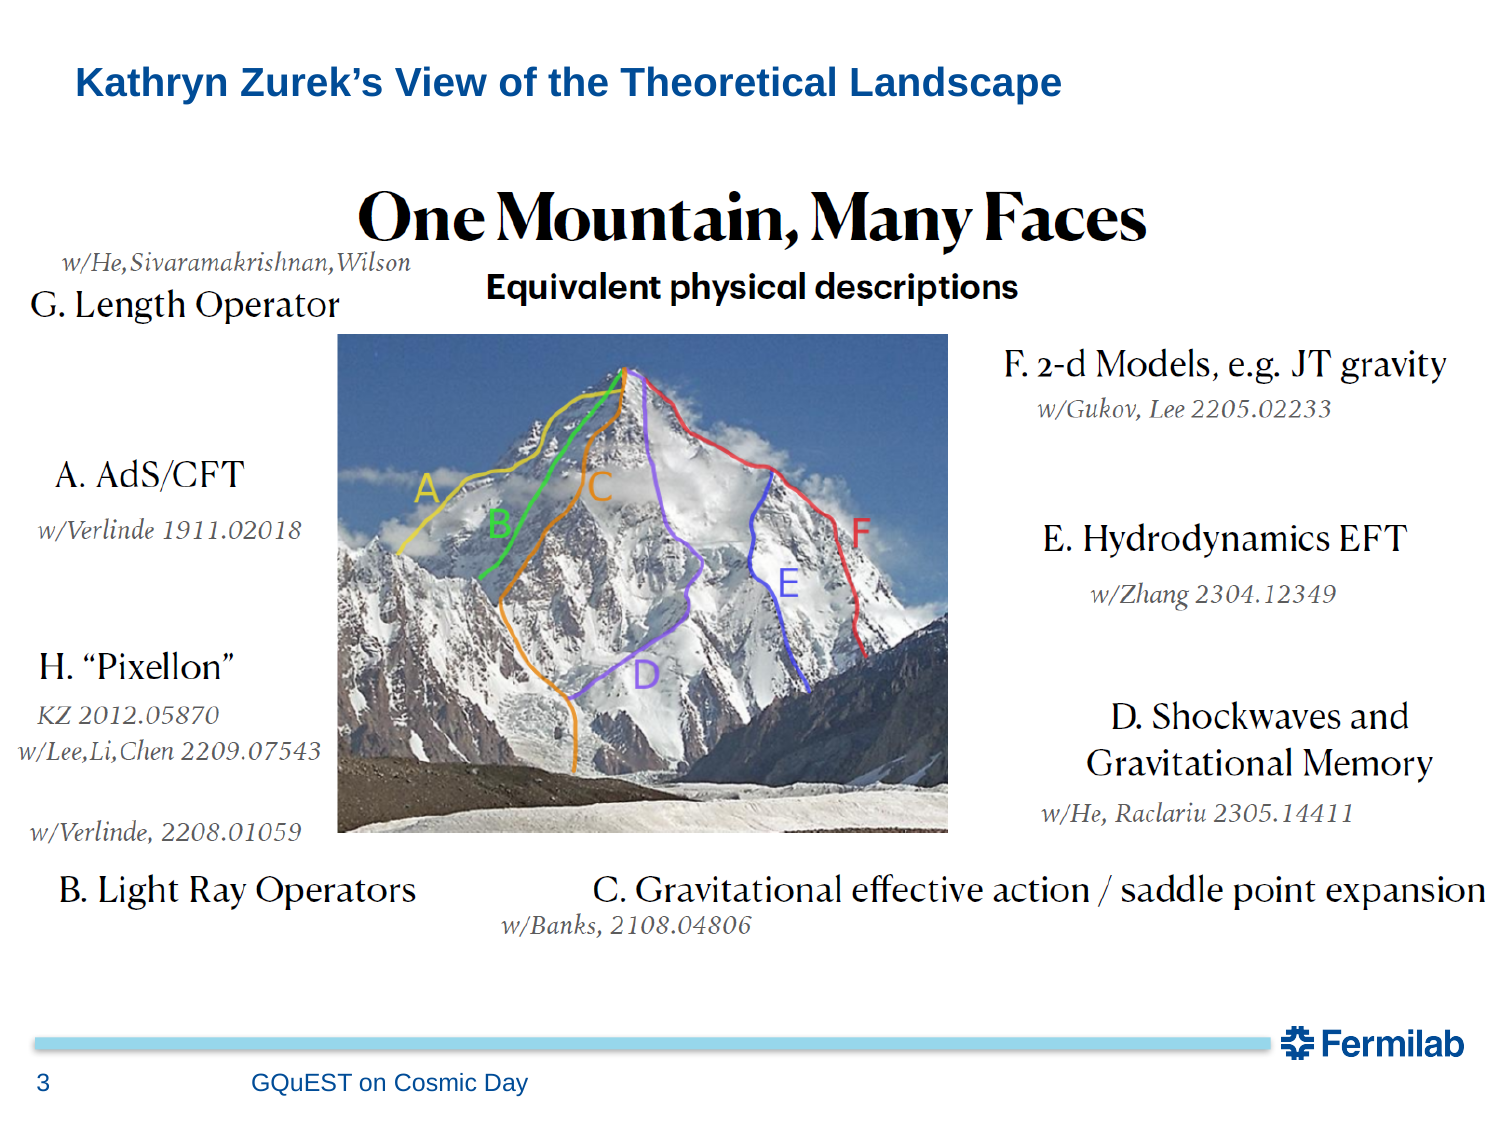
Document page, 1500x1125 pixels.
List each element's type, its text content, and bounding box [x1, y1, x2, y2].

slide_number 3 [36, 1066, 105, 1106]
title Kathryn Zurek’s View of the Theoretical Landscape [75, 34, 1500, 105]
footer GQuEST on Cosmic Day [251, 1066, 1277, 1107]
picture [1281, 1026, 1464, 1060]
picture [0, 170, 1500, 955]
